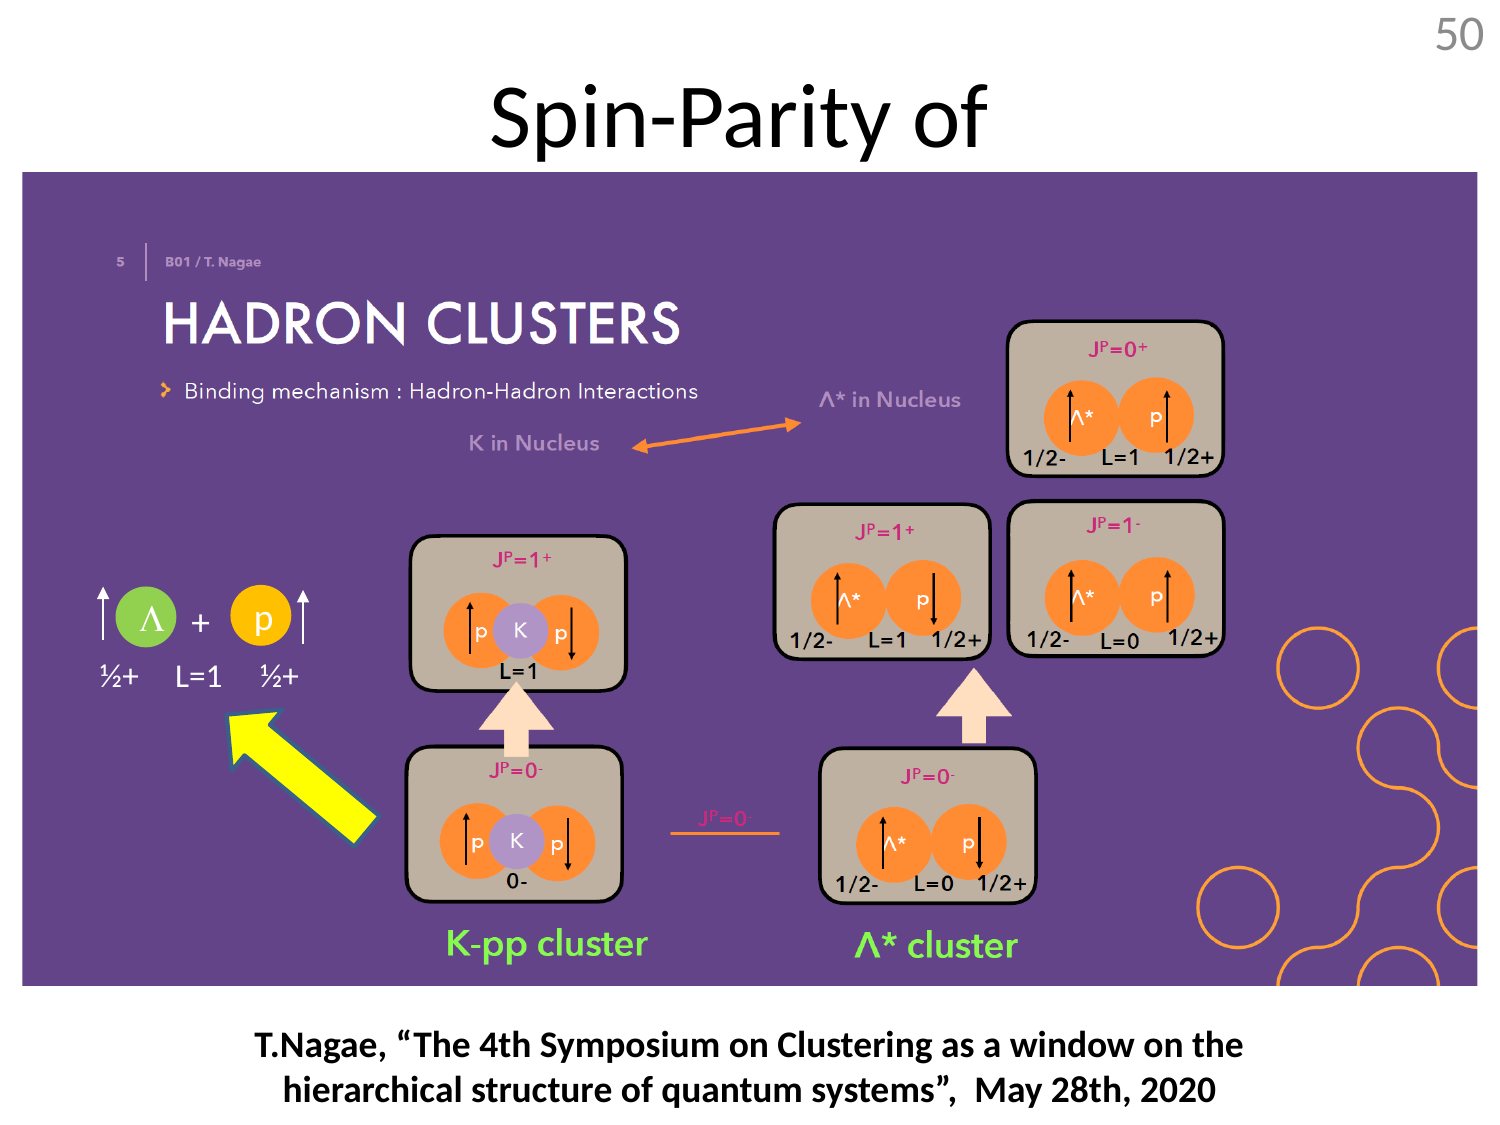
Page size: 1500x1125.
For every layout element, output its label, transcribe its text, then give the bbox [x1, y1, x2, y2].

text_box T.Nagae, “The 4th Symposium on Clustering as a window on the hierarchical structure of quantum systems”, May 28th, 2020 [224, 1012, 1275, 1118]
picture [22, 172, 1478, 987]
slide_number 50 [1162, 0, 1500, 61]
